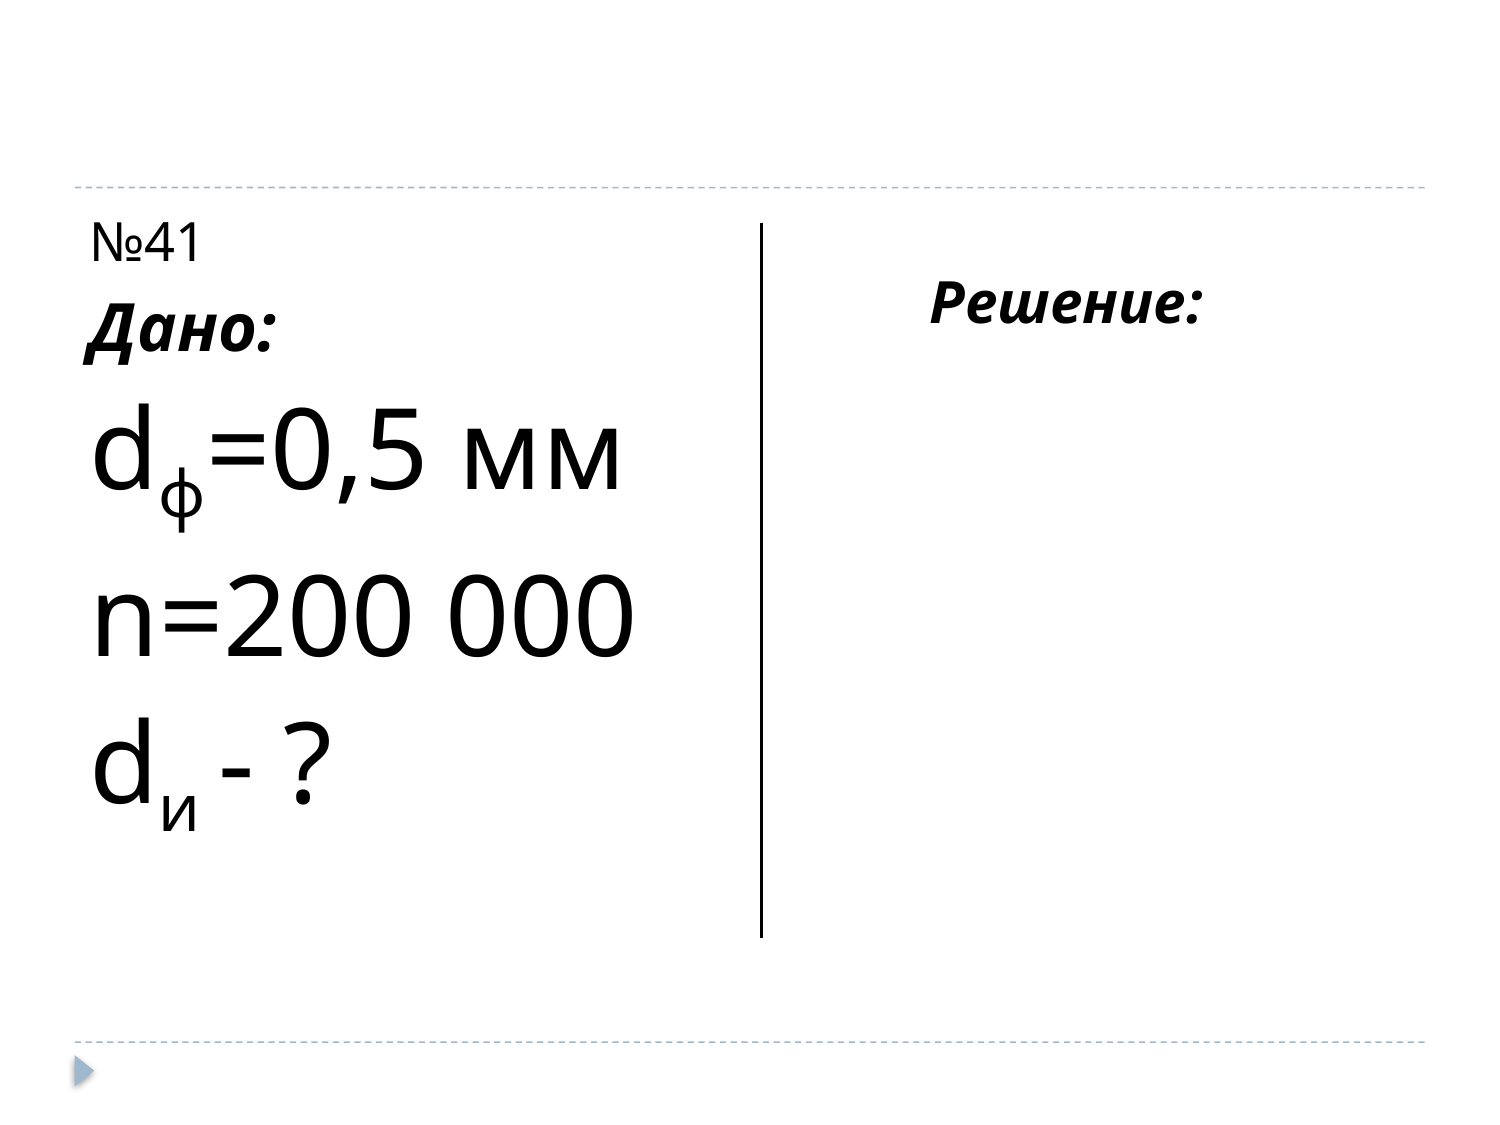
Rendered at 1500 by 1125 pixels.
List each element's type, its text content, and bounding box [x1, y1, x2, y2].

list №41 Дано: dф=0,5 мм n=200 000 dи - ? [75, 200, 1425, 1010]
text_box Решение: [785, 257, 1348, 343]
